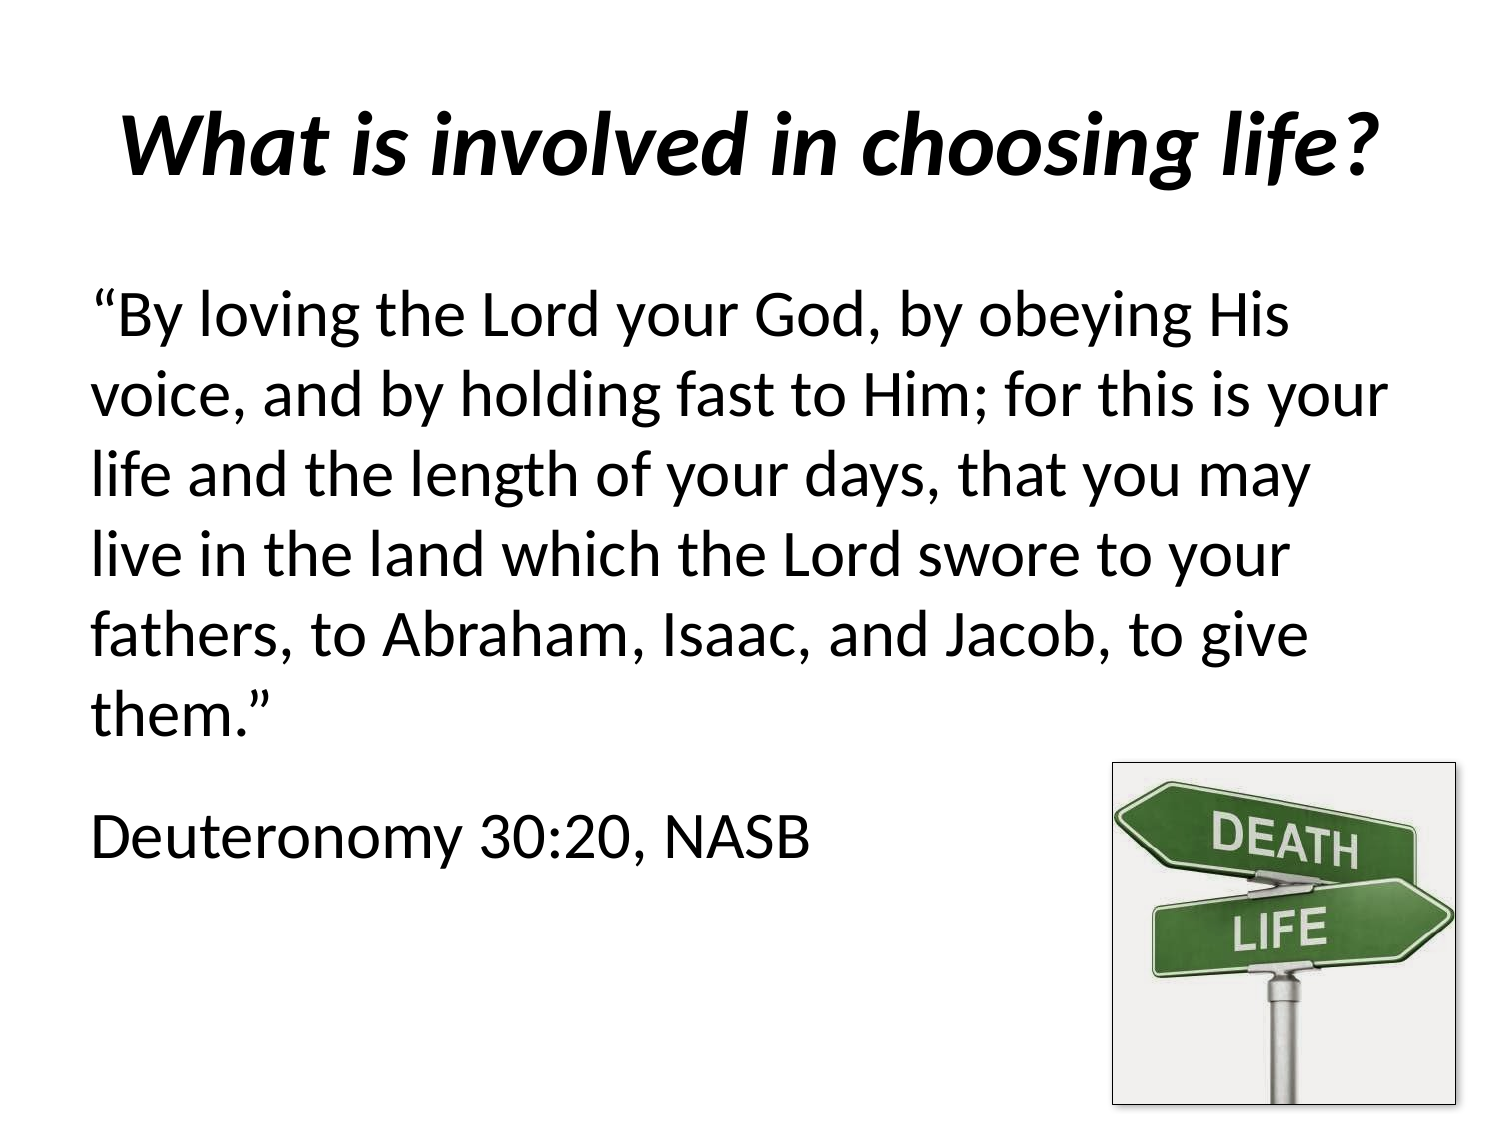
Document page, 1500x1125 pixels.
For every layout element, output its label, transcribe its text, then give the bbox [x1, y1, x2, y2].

title What is involved in choosing life? [75, 45, 1425, 233]
picture [1112, 762, 1455, 1104]
list “By loving the Lord your God, by obeying His voice, and by holding fast to Him; for this is your life and the length of your days, that you may live in the land which the Lord swore to your fathers, to Abraham, Isaac, and Jacob, to give them.” Deuteronomy 30:20, NASB [75, 262, 1425, 1005]
